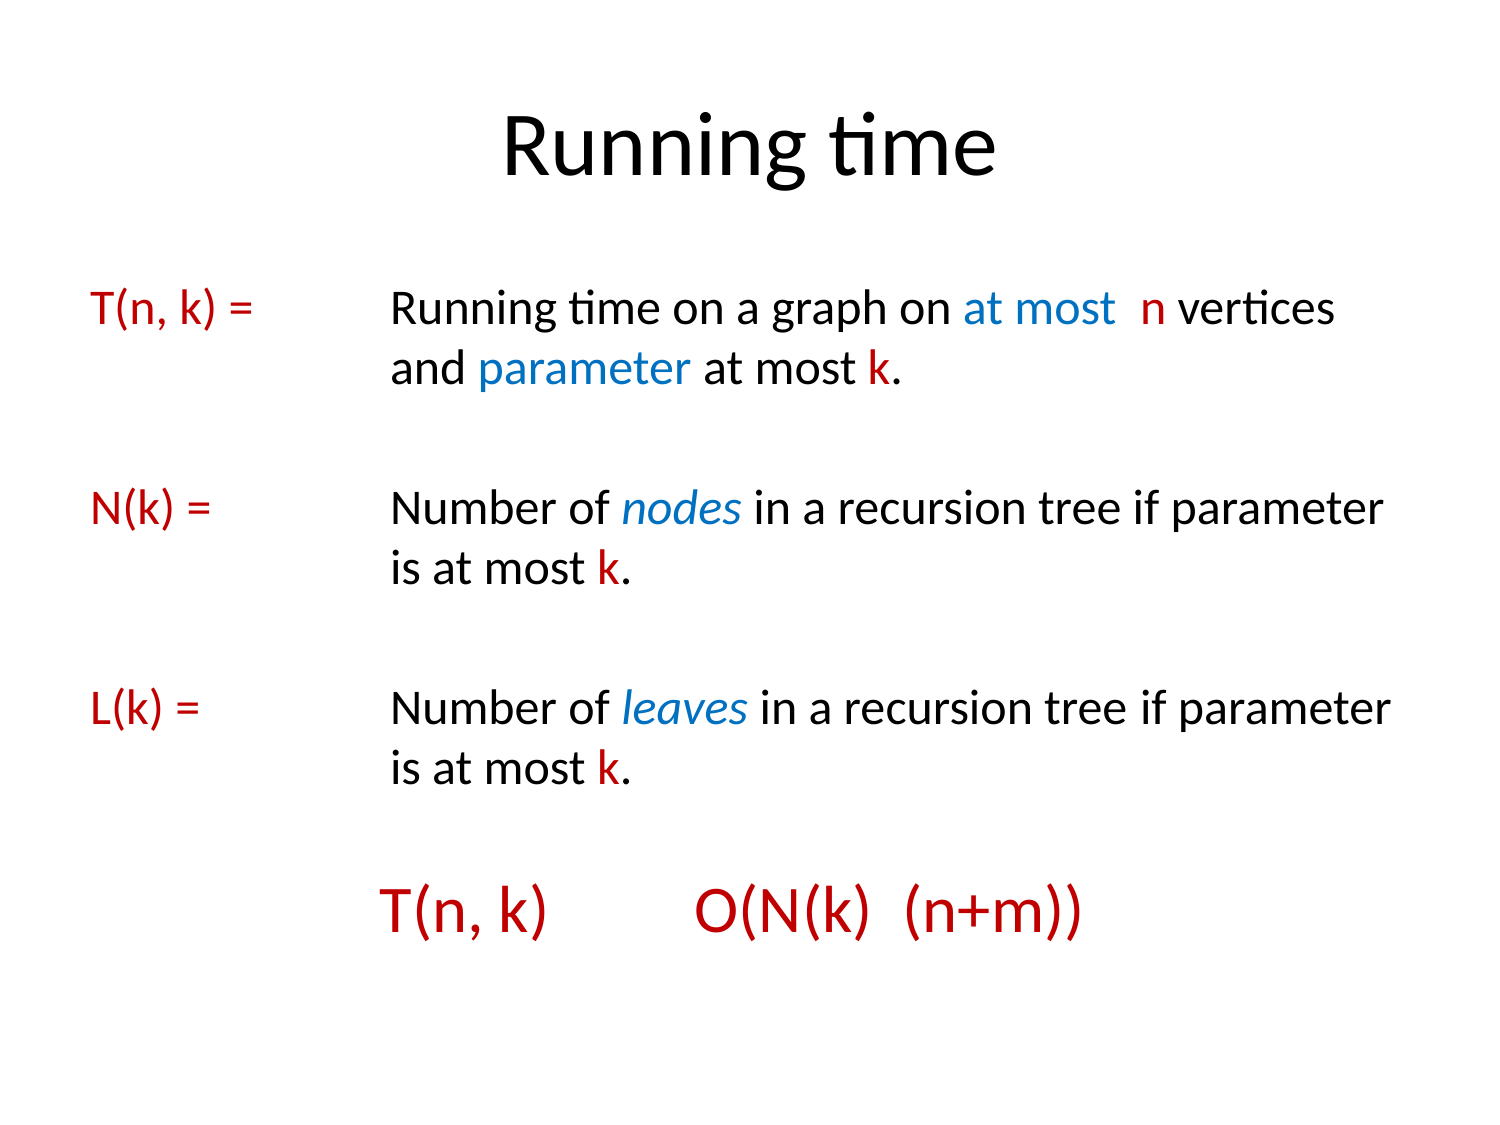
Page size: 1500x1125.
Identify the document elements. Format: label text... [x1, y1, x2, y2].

list T(n, k) = Running time on a graph on at most n vertices and parameter at most k. N(k) = Number of nodes in a recursion tree if parameter is at most k. L(k) = Number of leaves in a recursion tree if parameter is at most k. [75, 267, 1425, 816]
title Running time [75, 45, 1425, 233]
